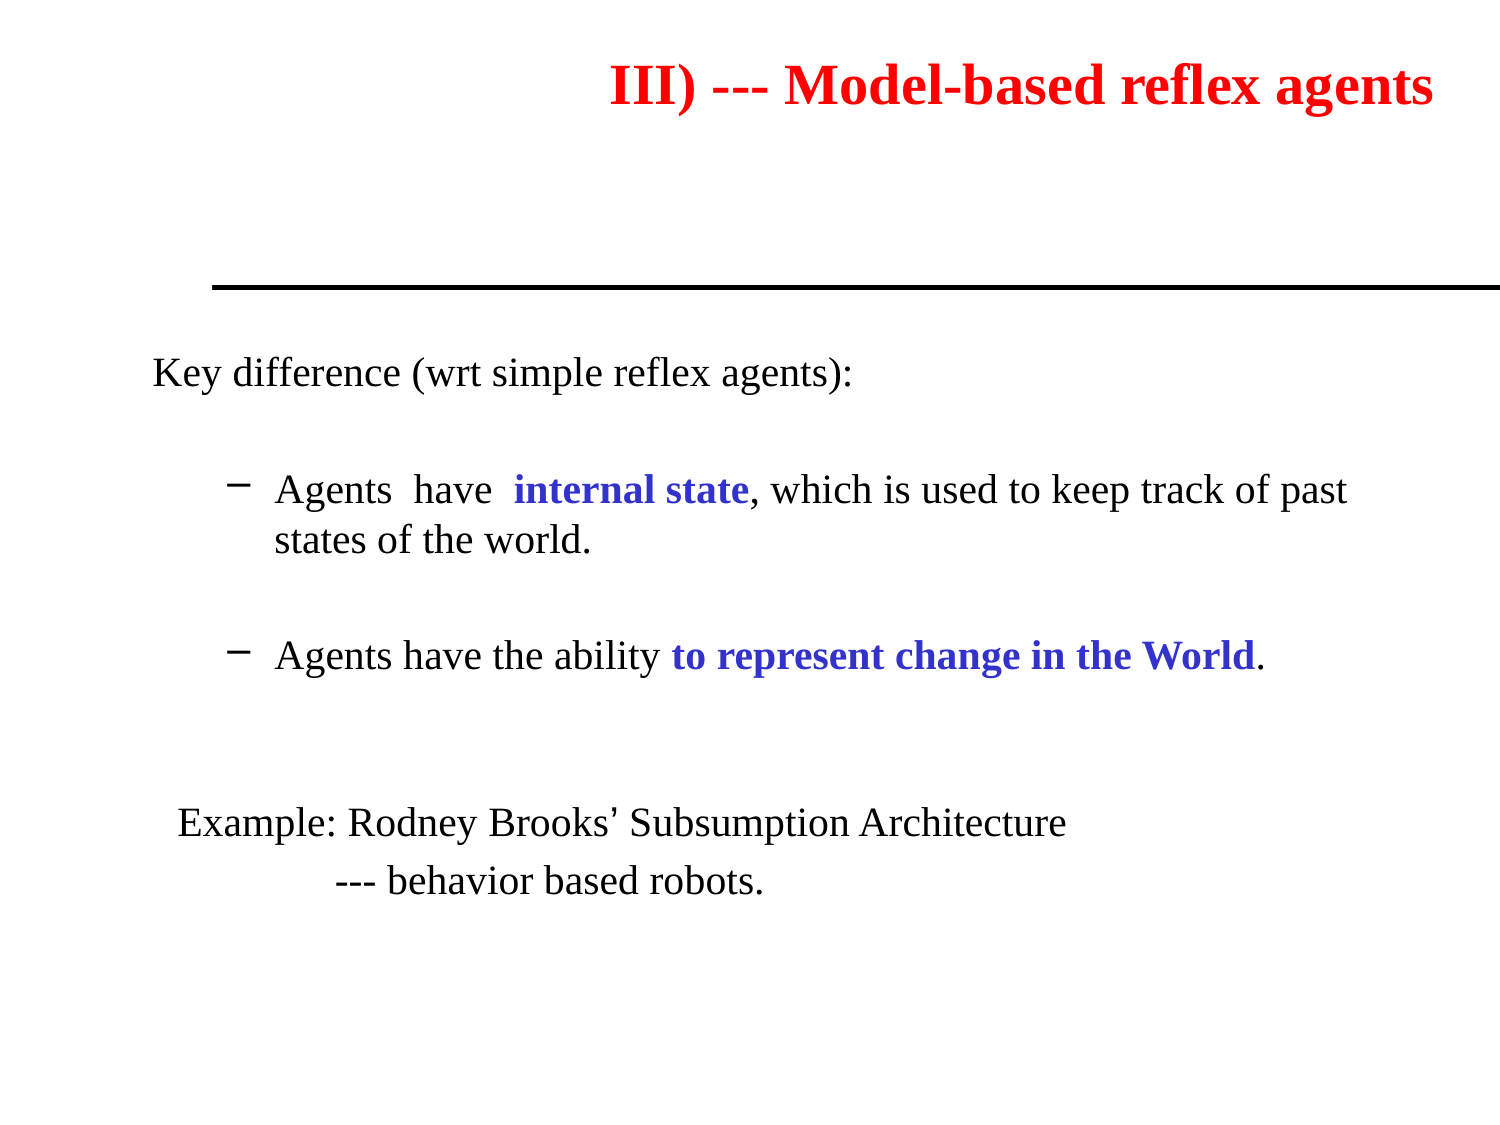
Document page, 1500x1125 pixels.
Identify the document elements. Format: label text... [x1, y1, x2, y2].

title III) --- Model-based reflex agents [174, 0, 1450, 175]
list Key difference (wrt simple reflex agents): Agents have internal state, which is used to keep track of past states of the world. Agents have the ability to represent change in the World. [137, 337, 1413, 1013]
text_box Example: Rodney Brooks’ Subsumption Architecture --- behavior based robots. [162, 787, 1164, 911]
